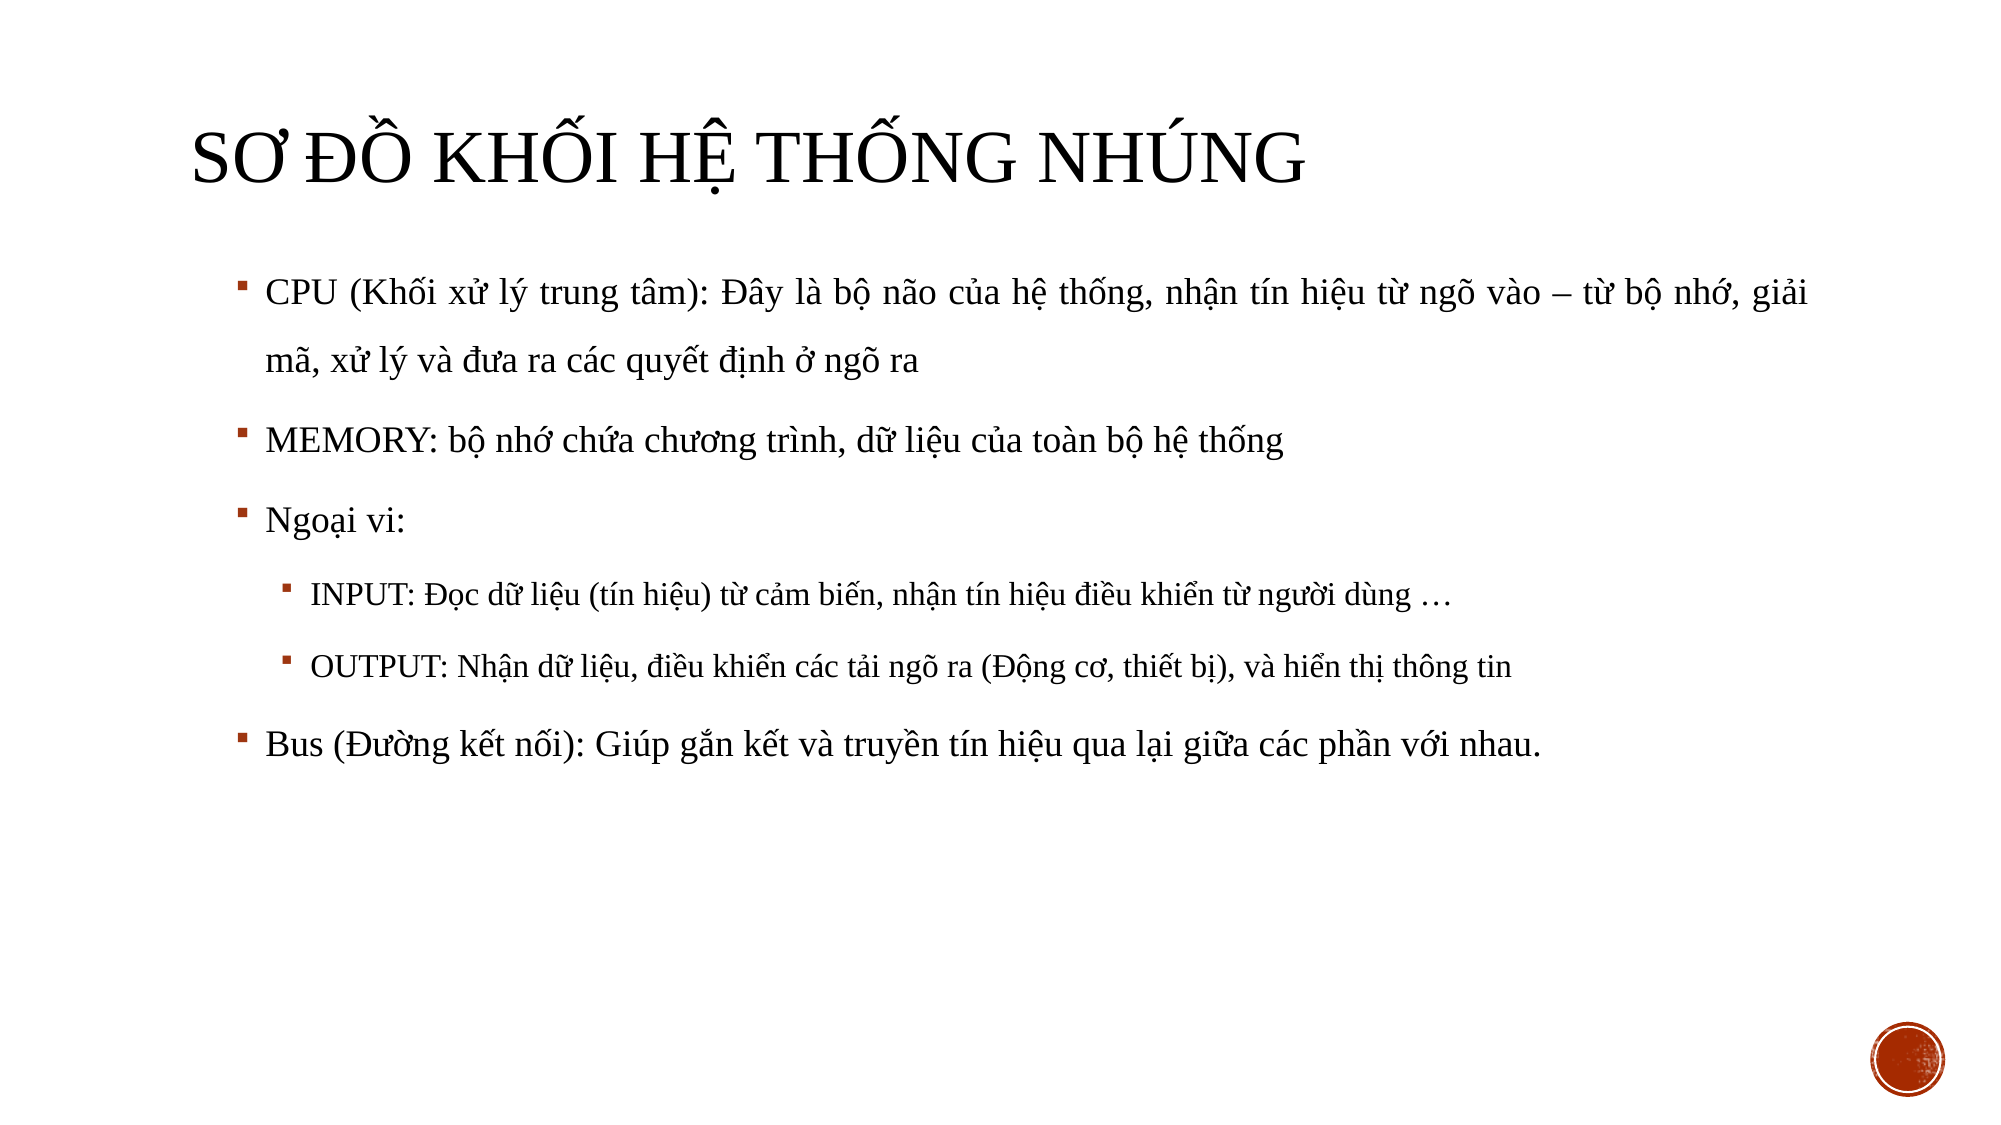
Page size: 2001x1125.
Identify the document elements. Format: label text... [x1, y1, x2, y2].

list CPU (Khối xử lý trung tâm): Đây là bộ não của hệ thống, nhận tín hiệu từ ngõ vào – từ bộ nhớ, giải mã, xử lý và đưa ra các quyết định ở ngõ ra MEMORY: bộ nhớ chứa chương trình, dữ liệu của toàn bộ hệ thống Ngoại vi: INPUT: Đọc dữ liệu (tín hiệu) từ cảm biến, nhận tín hiệu điều khiển từ người dùng … OUTPUT: Nhận dữ liệu, điều khiển các tải ngõ ra (Động cơ, thiết bị), và hiển thị thông tin Bus (Đường kết nối): Giúp gắn kết và truyền tín hiệu qua lại giữa các phần với nhau. [175, 236, 1826, 1013]
title Sơ đồ khối hệ thống nhúng [175, 79, 1826, 236]
